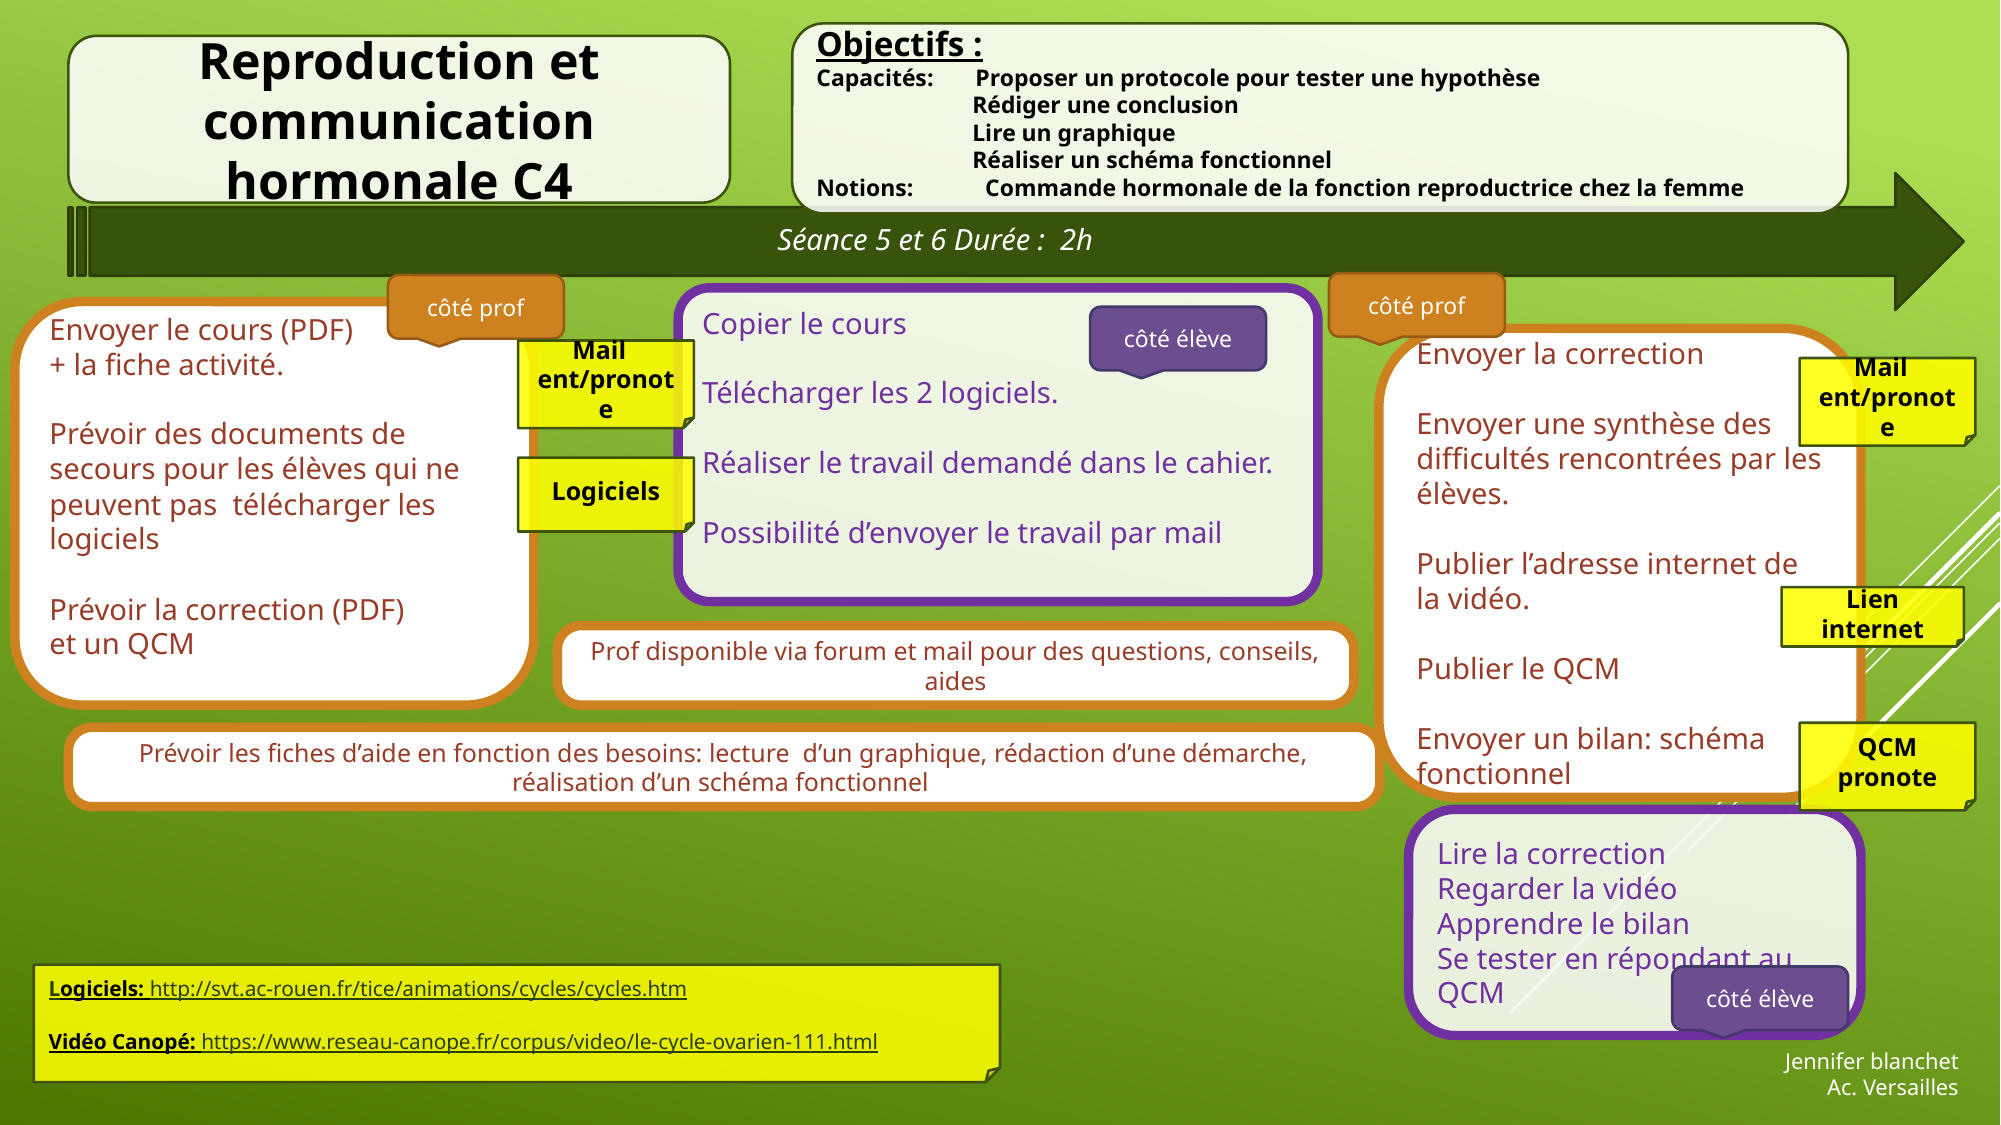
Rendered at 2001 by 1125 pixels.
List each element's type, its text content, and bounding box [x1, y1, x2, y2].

text_box côté élève [1088, 305, 1268, 380]
text_box Lire la correction Regarder la vidéo Apprendre le bilan Se tester en répondant au QCM [1407, 808, 1863, 1037]
text_box Mail ent/pronote [516, 339, 696, 430]
text_box [67, 206, 74, 277]
text_box Envoyer le cours (PDF) + la fiche activité. Prévoir des documents de secours pour les élèves qui ne peuvent pas télécharger les logiciels Prévoir la correction (PDF) et un QCM [13, 300, 536, 707]
text_box [88, 171, 1965, 312]
text_box [76, 206, 87, 277]
text_box Séance 5 et 6 Durée : 2h [762, 213, 1179, 264]
text_box Jennifer blanchet Ac. Versailles [1752, 1040, 1974, 1108]
text_box côté prof [1327, 271, 1507, 346]
text_box Prof disponible via forum et mail pour des questions, conseils, aides [556, 624, 1356, 707]
text_box Logiciels [516, 456, 696, 533]
text_box côté prof [386, 273, 566, 348]
text_box Reproduction et communication hormonale C4 [67, 34, 732, 204]
text_box Copier le cours Télécharger les 2 logiciels. Réaliser le travail demandé dans le cahier. Possibilité d’envoyer le travail par mail [676, 286, 1320, 603]
text_box Objectifs : Capacités: Proposer un protocole pour tester une hypothèse Rédiger une conclusion Lire un graphique Réaliser un schéma fonctionnel Notions: Commande hormonale de la fonction reproductrice chez la femme [790, 22, 1850, 215]
text_box Mail ent/pronote [1798, 356, 1977, 447]
text_box QCM pronote [1798, 721, 1977, 812]
text_box côté élève [1670, 965, 1850, 1040]
text_box Prévoir les fiches d’aide en fonction des besoins: lecture d’un graphique, rédaction d’une démarche, réalisation d’un schéma fonctionnel [67, 725, 1382, 808]
text_box Lien internet [1780, 585, 1966, 648]
text_box Envoyer la correction Envoyer une synthèse des difficultés rencontrées par les élèves. Publier l’adresse internet de la vidéo. Publier le QCM Envoyer un bilan: schéma fonctionnel [1377, 326, 1863, 799]
text_box Logiciels: http://svt.ac-rouen.fr/tice/animations/cycles/cycles.htm Vidéo Canopé: https://www.reseau-canope.fr/corpus/video/le-cycle-ovarien-111.html [32, 963, 1002, 1084]
